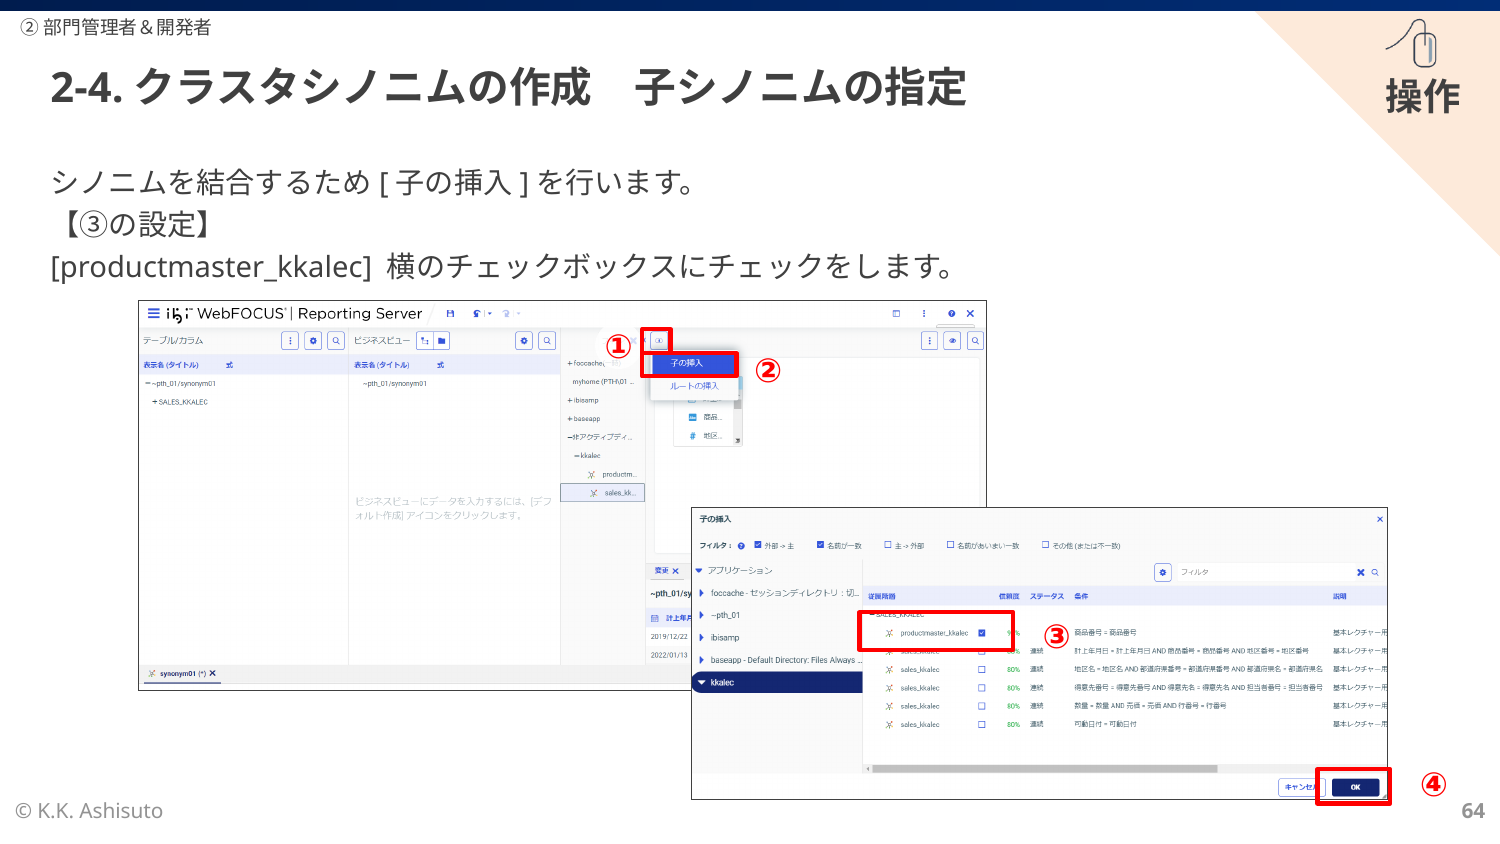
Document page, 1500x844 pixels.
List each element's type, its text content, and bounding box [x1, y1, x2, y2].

text_box ④ [1395, 758, 1448, 809]
title 2-4.クラスタシノニムの作成 子シノニムの指定 [35, 33, 1465, 139]
footer © K.K. Ashisuto [0, 790, 402, 836]
list シノニムを結合するため[子の挿入]を行います。 【③の設定】 [productmaster_kkalec] 横のチェックボックスにチェックをします。 [35, 150, 1465, 552]
picture [137, 300, 1388, 801]
text_box ②部門管理者＆開発者 [5, 8, 302, 46]
slide_number 64 [1409, 790, 1500, 836]
picture [1364, 0, 1477, 86]
